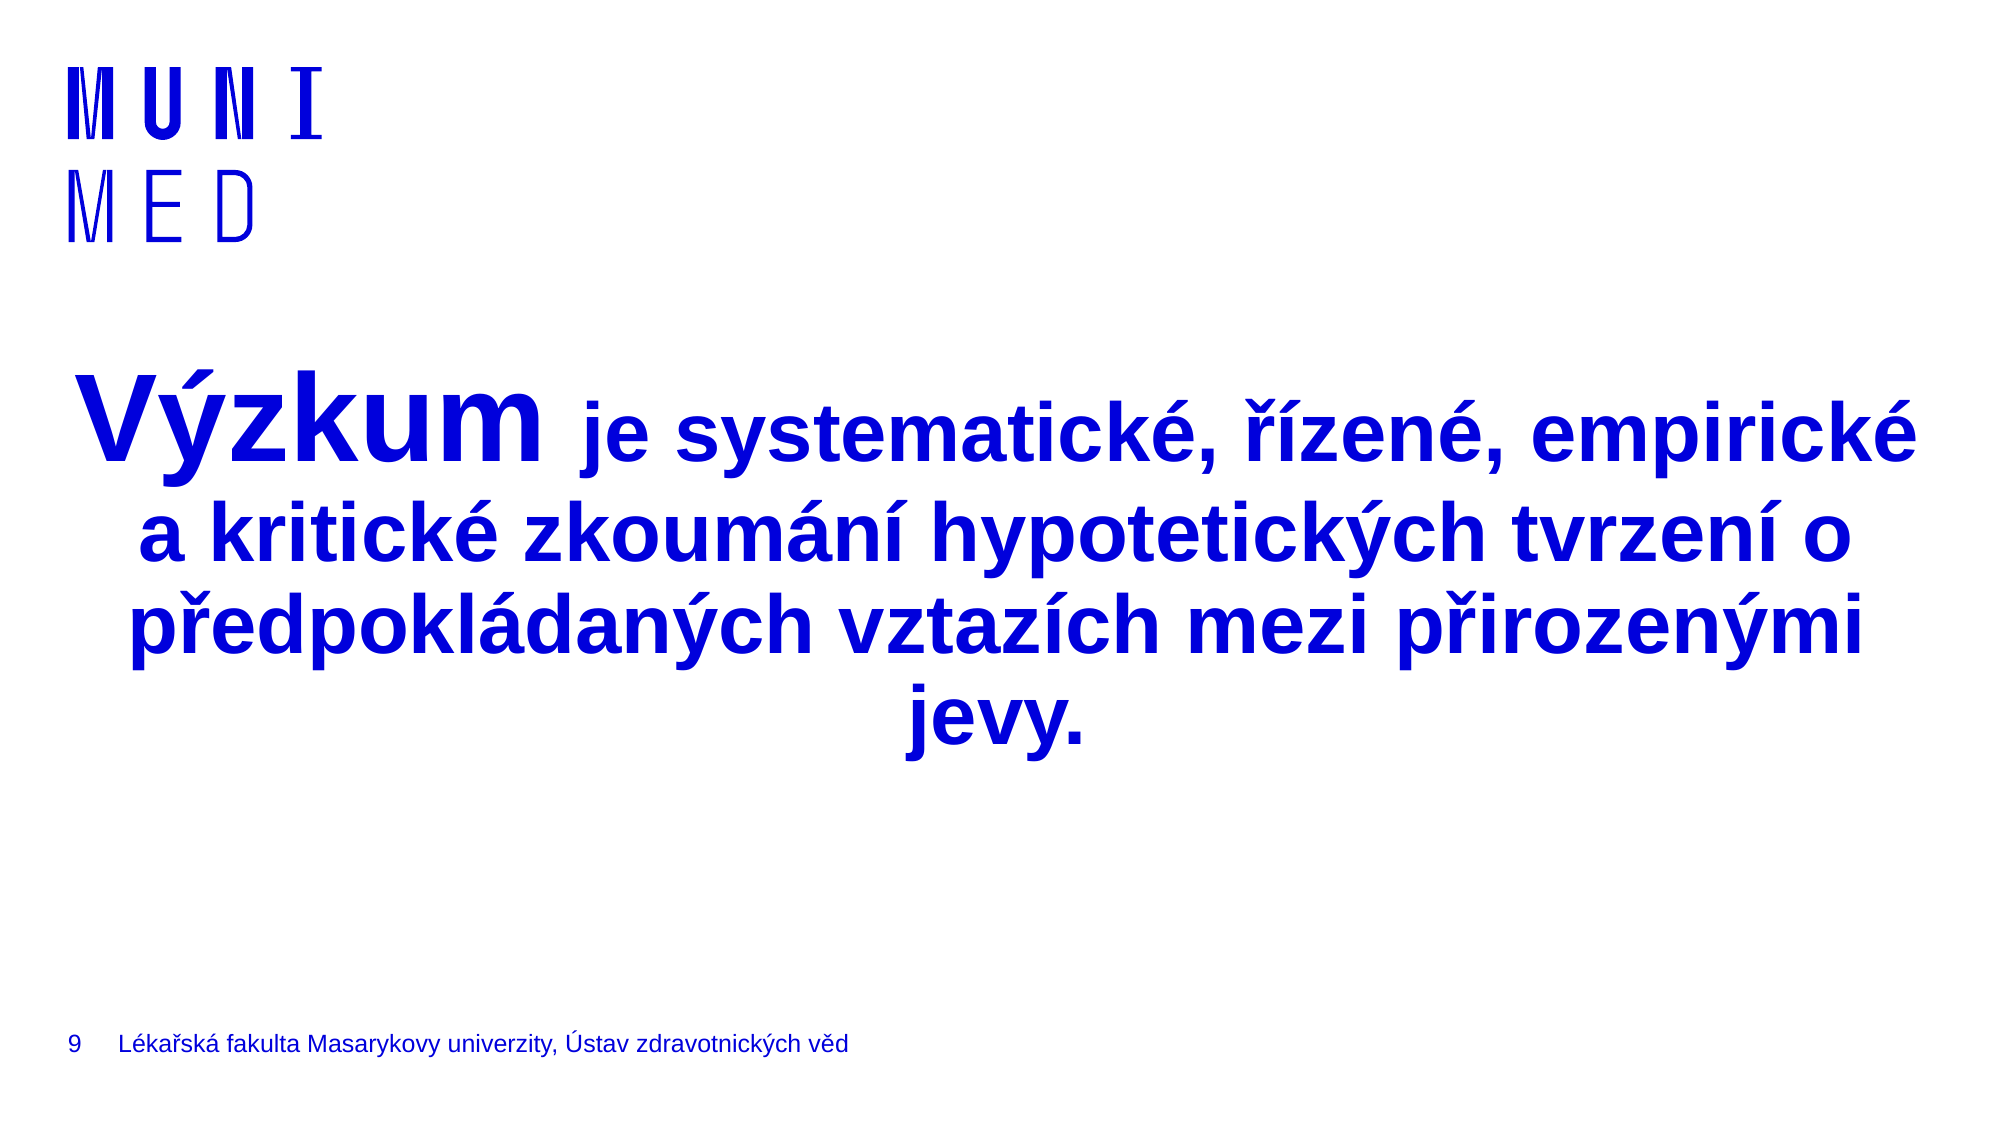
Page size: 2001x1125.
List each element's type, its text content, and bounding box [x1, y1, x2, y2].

slide_number 9 [67, 1021, 110, 1063]
footer Lékařská fakulta Masarykovy univerzity, Ústav zdravotnických věd [118, 1021, 1418, 1063]
title Výzkum je systematické, řízené, empirické a kritické zkoumání hypotetických tvrzení o předpokládaných vztazích mezi přirozenými jevy. [65, 394, 1930, 806]
